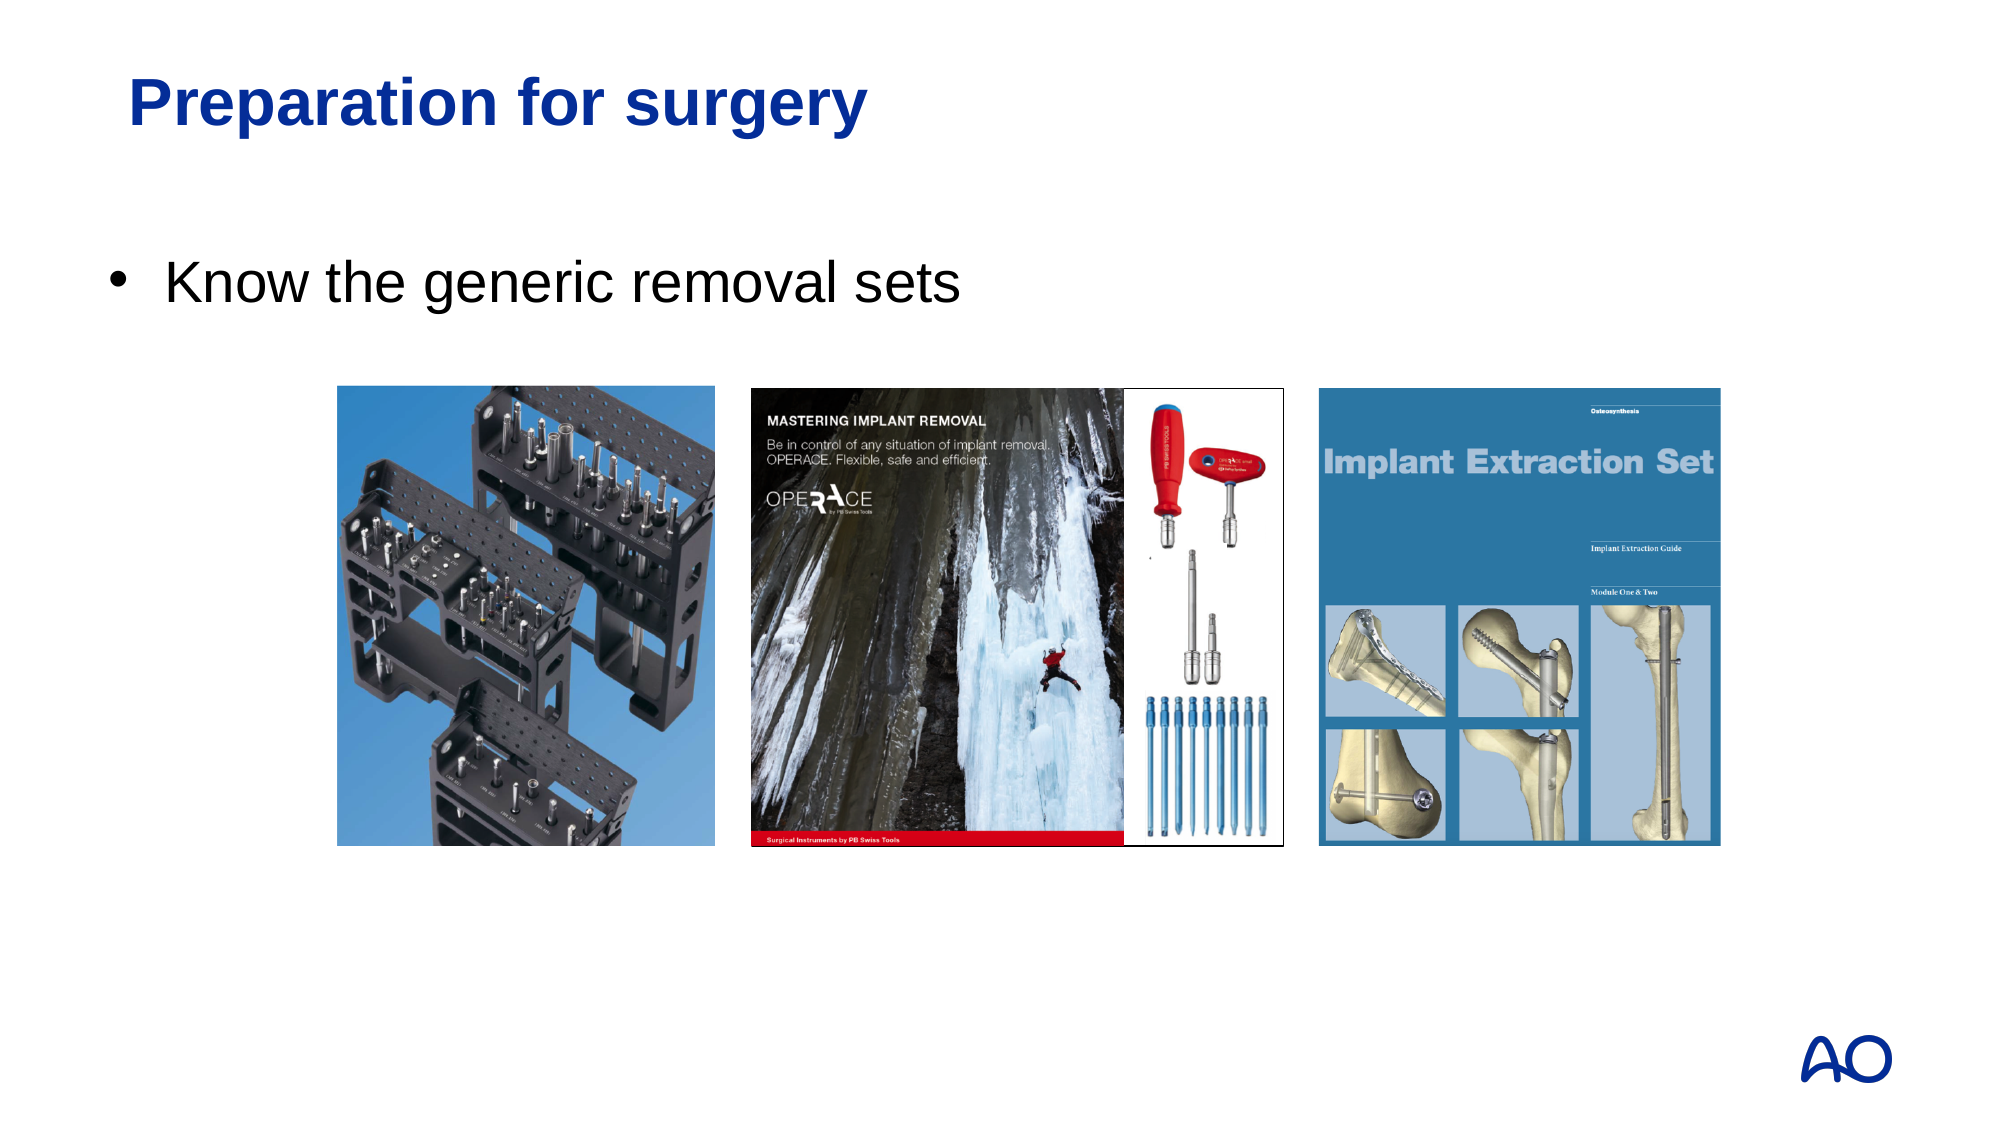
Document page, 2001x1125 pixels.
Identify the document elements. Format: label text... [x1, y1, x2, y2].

picture [337, 385, 715, 846]
picture [751, 388, 1124, 846]
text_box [1124, 388, 1284, 846]
picture [1801, 1035, 1892, 1083]
list Know the generic removal sets [108, 243, 1890, 921]
picture [1318, 388, 1721, 846]
title Preparation for surgery [110, 84, 1890, 244]
